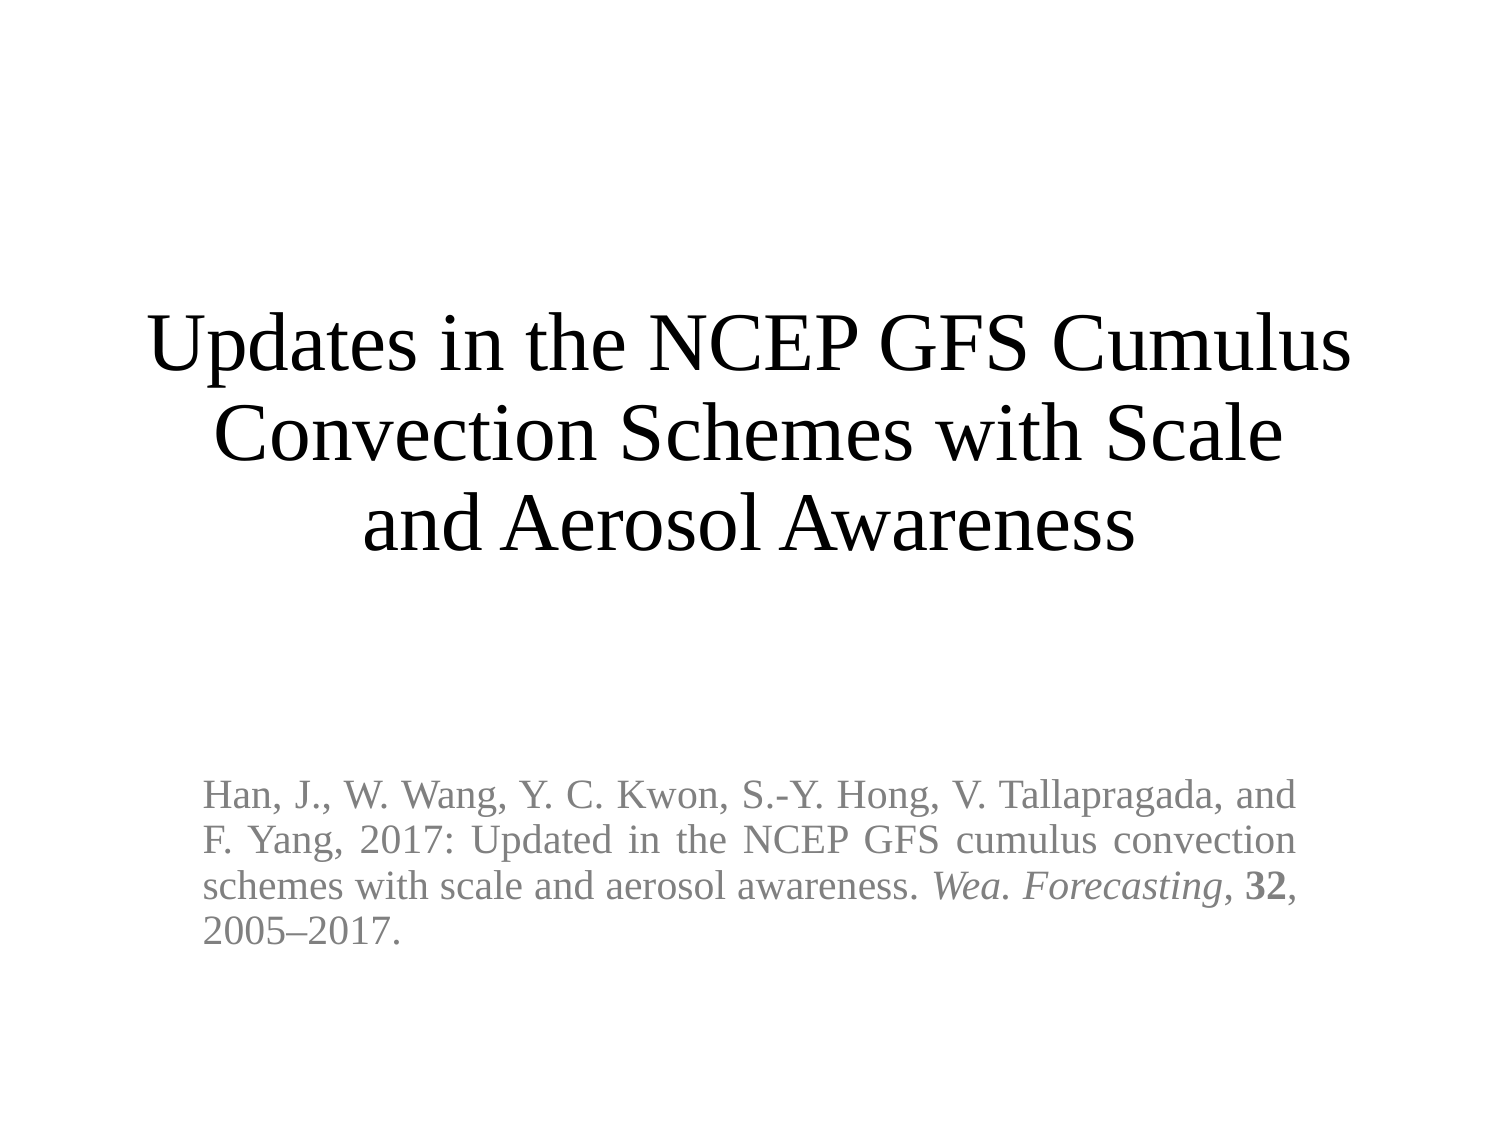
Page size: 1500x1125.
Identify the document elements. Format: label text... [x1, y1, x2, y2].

subtitle Han, J., W. Wang, Y. C. Kwon, S.-Y. Hong, V. Tallapragada, and F. Yang, 2017: Updated in the NCEP GFS cumulus convection schemes with scale and aerosol awareness. Wea. Forecasting, 32, 2005–2017. [187, 765, 1313, 1038]
title Updates in the NCEP GFS Cumulus Convection Schemes with Scale and Aerosol Awareness [112, 184, 1388, 576]
